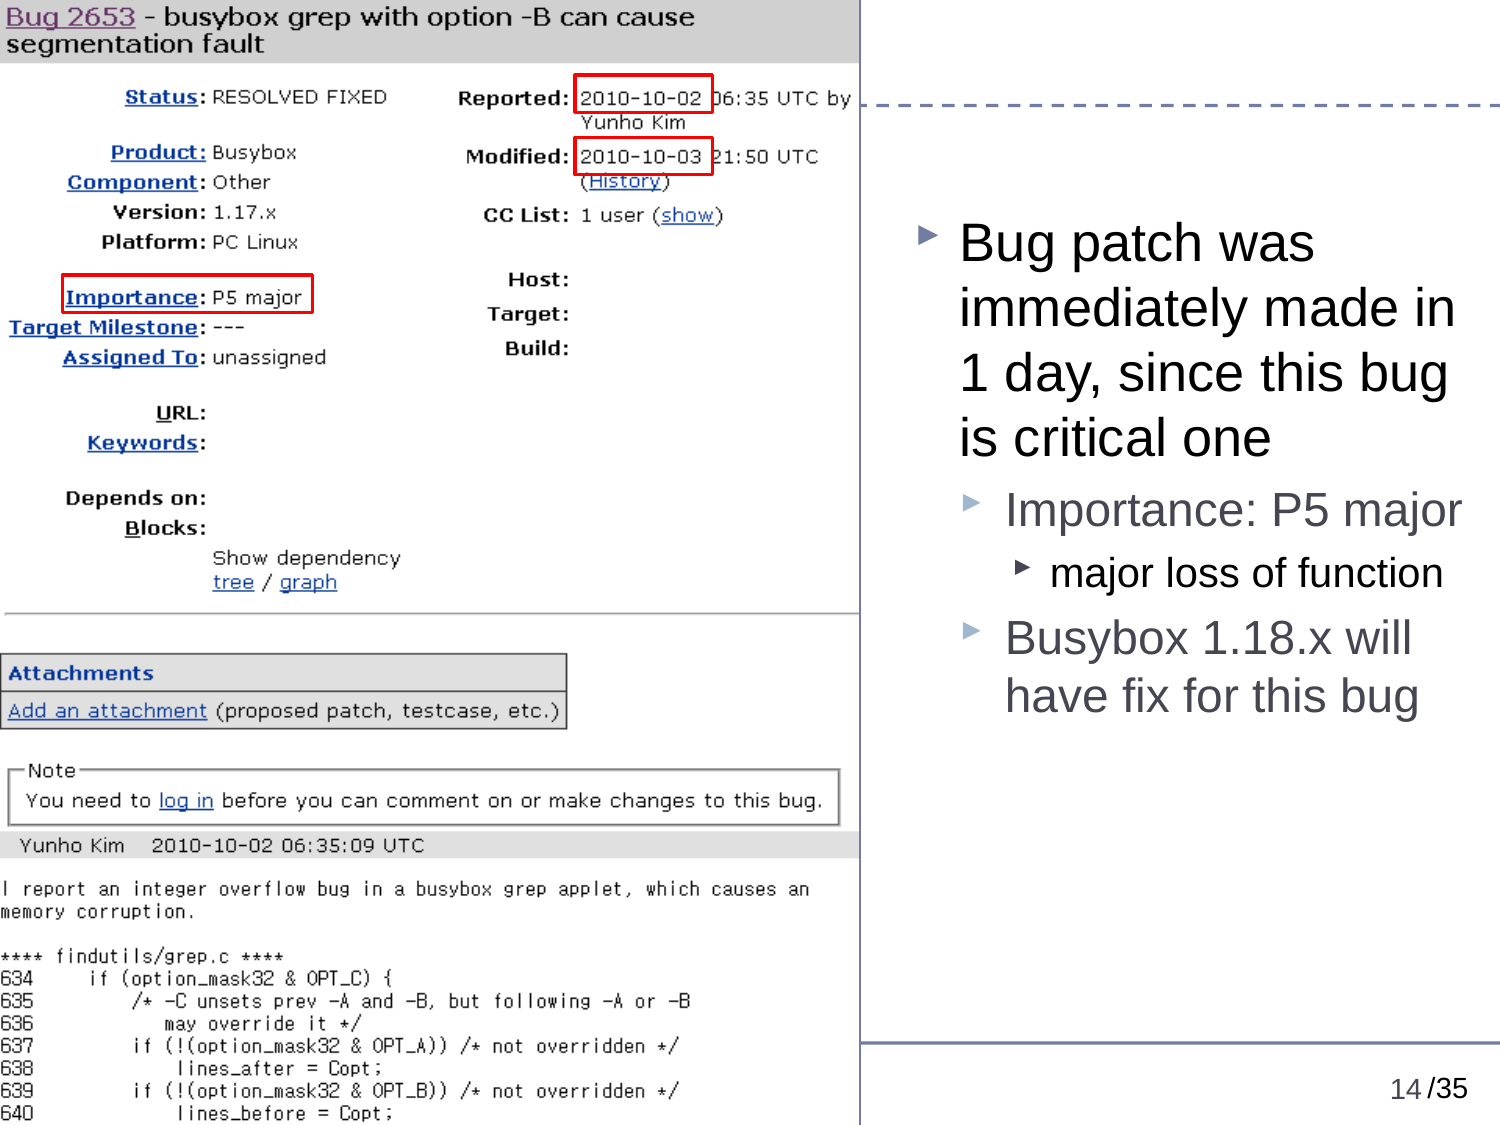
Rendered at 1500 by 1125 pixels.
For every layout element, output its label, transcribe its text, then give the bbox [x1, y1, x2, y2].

slide_number 14 [1374, 1062, 1450, 1111]
list Bug patch was immediately made in 1 day, since this bug is critical one Importance: P5 major major loss of function Busybox 1.18.x will have fix for this bug [900, 200, 1488, 1010]
picture [0, 0, 860, 1125]
